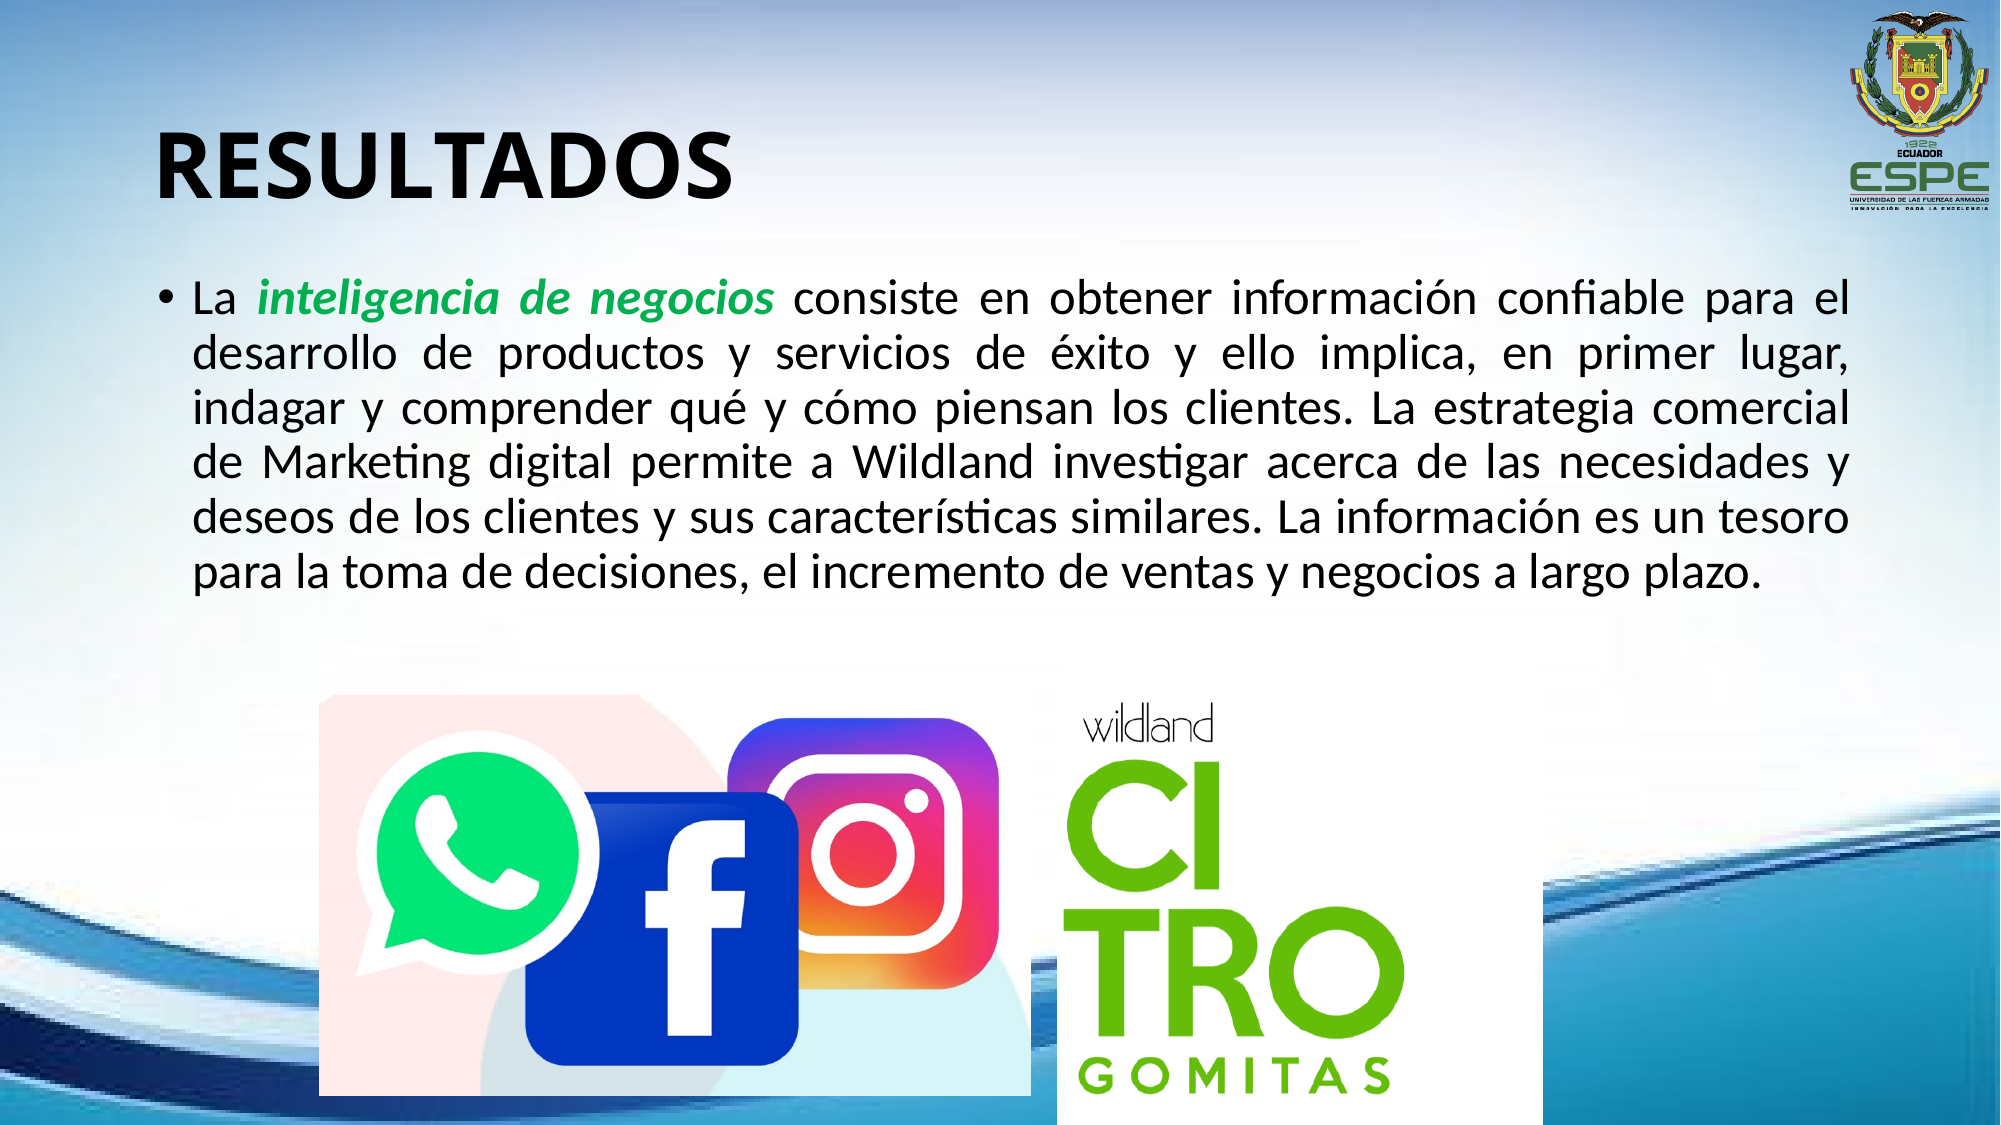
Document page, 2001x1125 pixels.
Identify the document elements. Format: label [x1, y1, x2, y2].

picture [319, 694, 1031, 1096]
picture [1057, 667, 1543, 1125]
text_box [0, 0, 2000, 1125]
